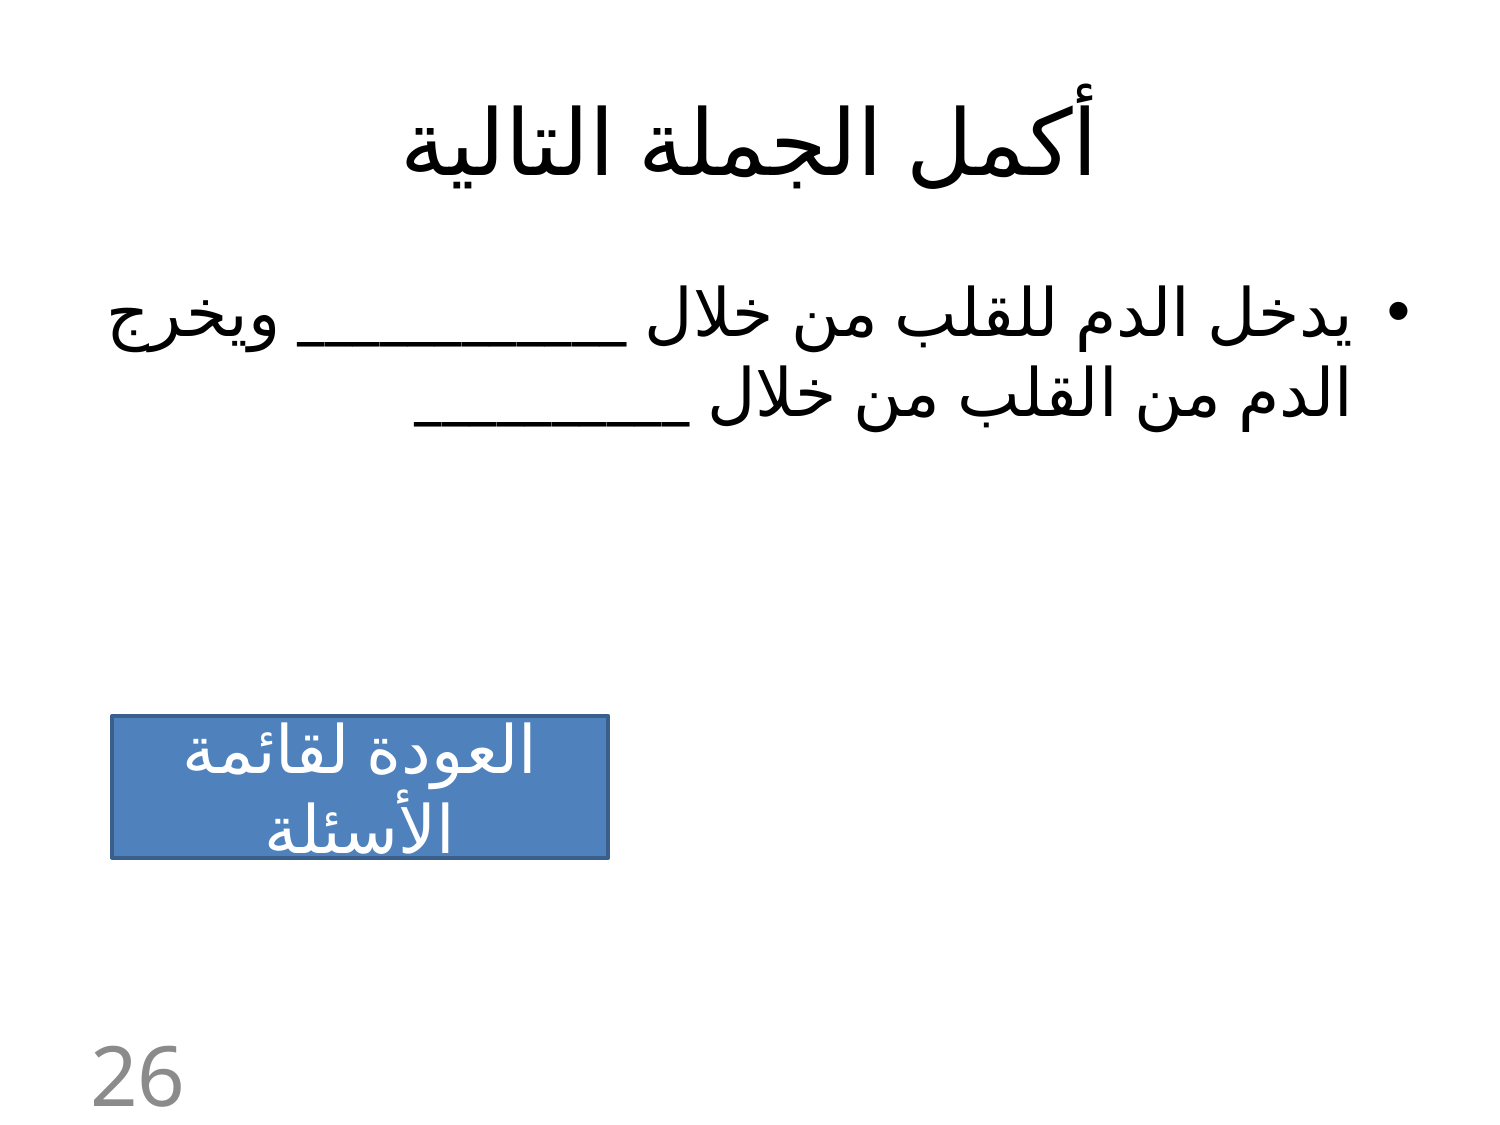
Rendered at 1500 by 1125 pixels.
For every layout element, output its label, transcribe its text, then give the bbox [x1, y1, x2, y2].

slide_number 26 [75, 1042, 425, 1103]
title أكمل الجملة التالية [75, 45, 1425, 233]
list يدخل الدم للقلب من خلال ____________ ويخرج الدم من القلب من خلال __________ [75, 262, 1425, 1005]
text_box العودة لقائمة الأسئلة [110, 714, 610, 860]
